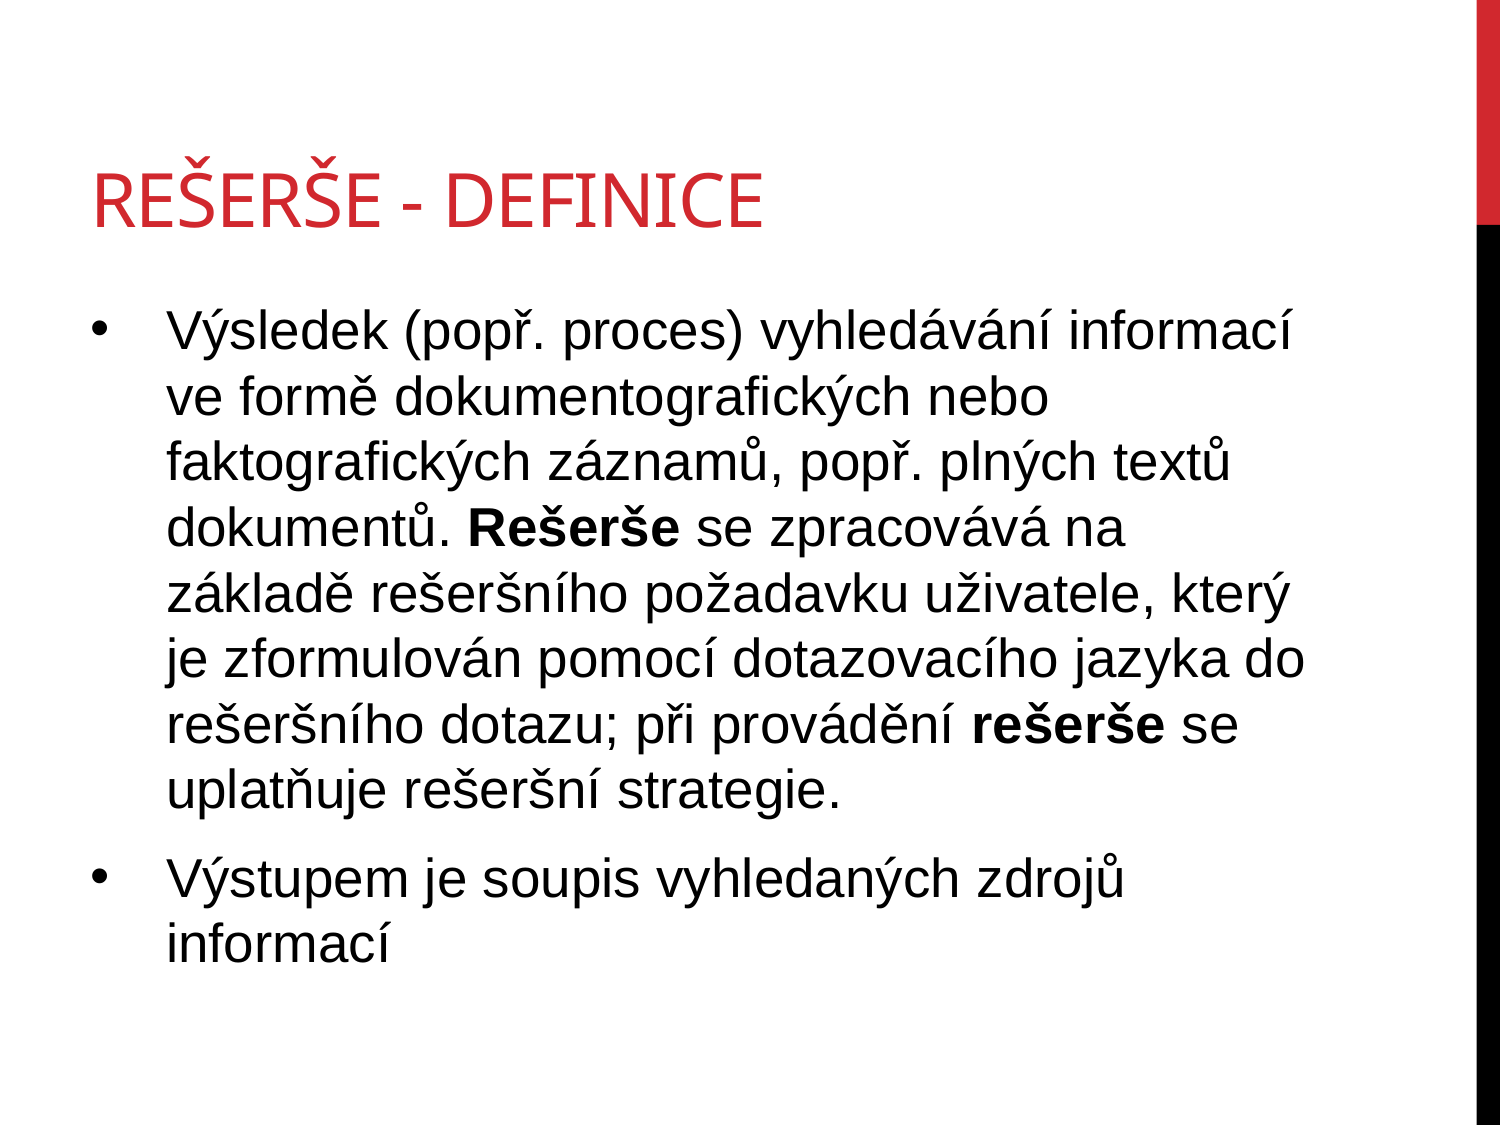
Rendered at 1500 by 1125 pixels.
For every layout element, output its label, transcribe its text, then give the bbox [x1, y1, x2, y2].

list Výsledek (popř. proces) vyhledávání informací ve formě dokumentografických nebo faktografických záznamů, popř. plných textů dokumentů. Rešerše se zpracovává na základě rešeršního požadavku uživatele, který je zformulován pomocí dotazovacího jazyka do rešeršního dotazu; při provádění rešerše se uplatňuje rešeršní strategie. Výstupem je soupis vyhledaných zdrojů informací [75, 287, 1325, 1005]
title rešerše - definice [75, 24, 1329, 250]
